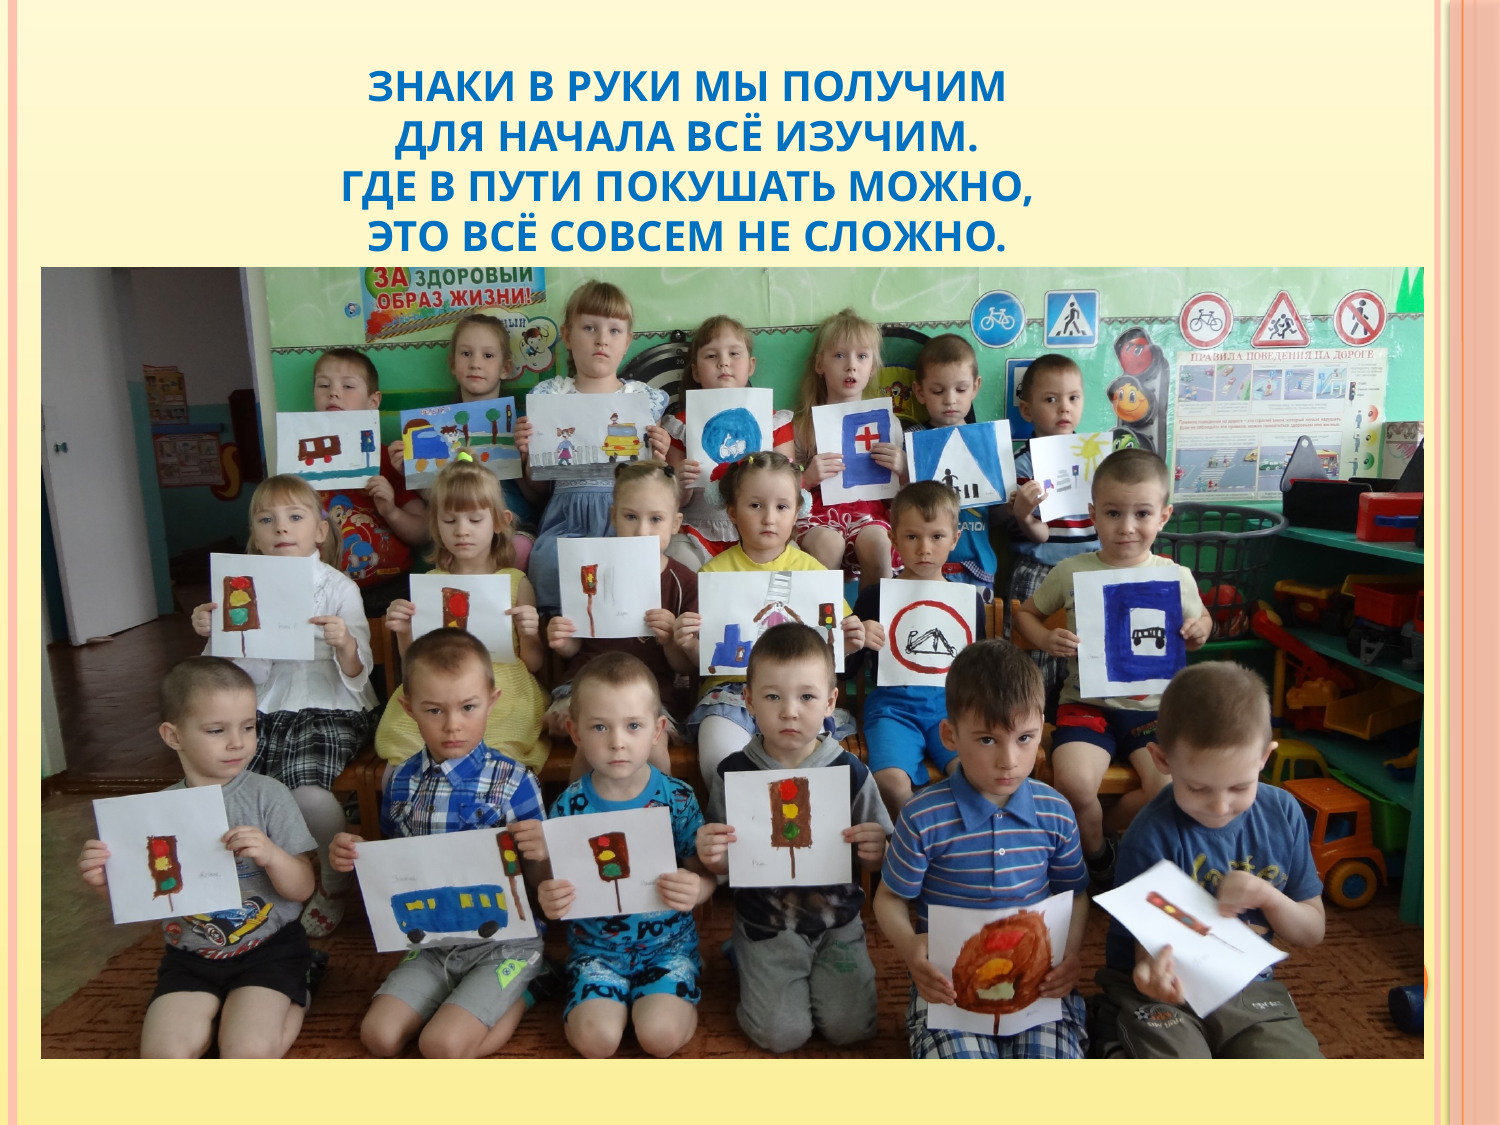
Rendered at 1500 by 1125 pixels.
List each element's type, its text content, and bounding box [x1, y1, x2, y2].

title Знаки в руки мы получим для начала всё изучим. где в пути покушать можно, это всё совсем не сложно. [75, 45, 1300, 265]
picture [41, 266, 1424, 1059]
